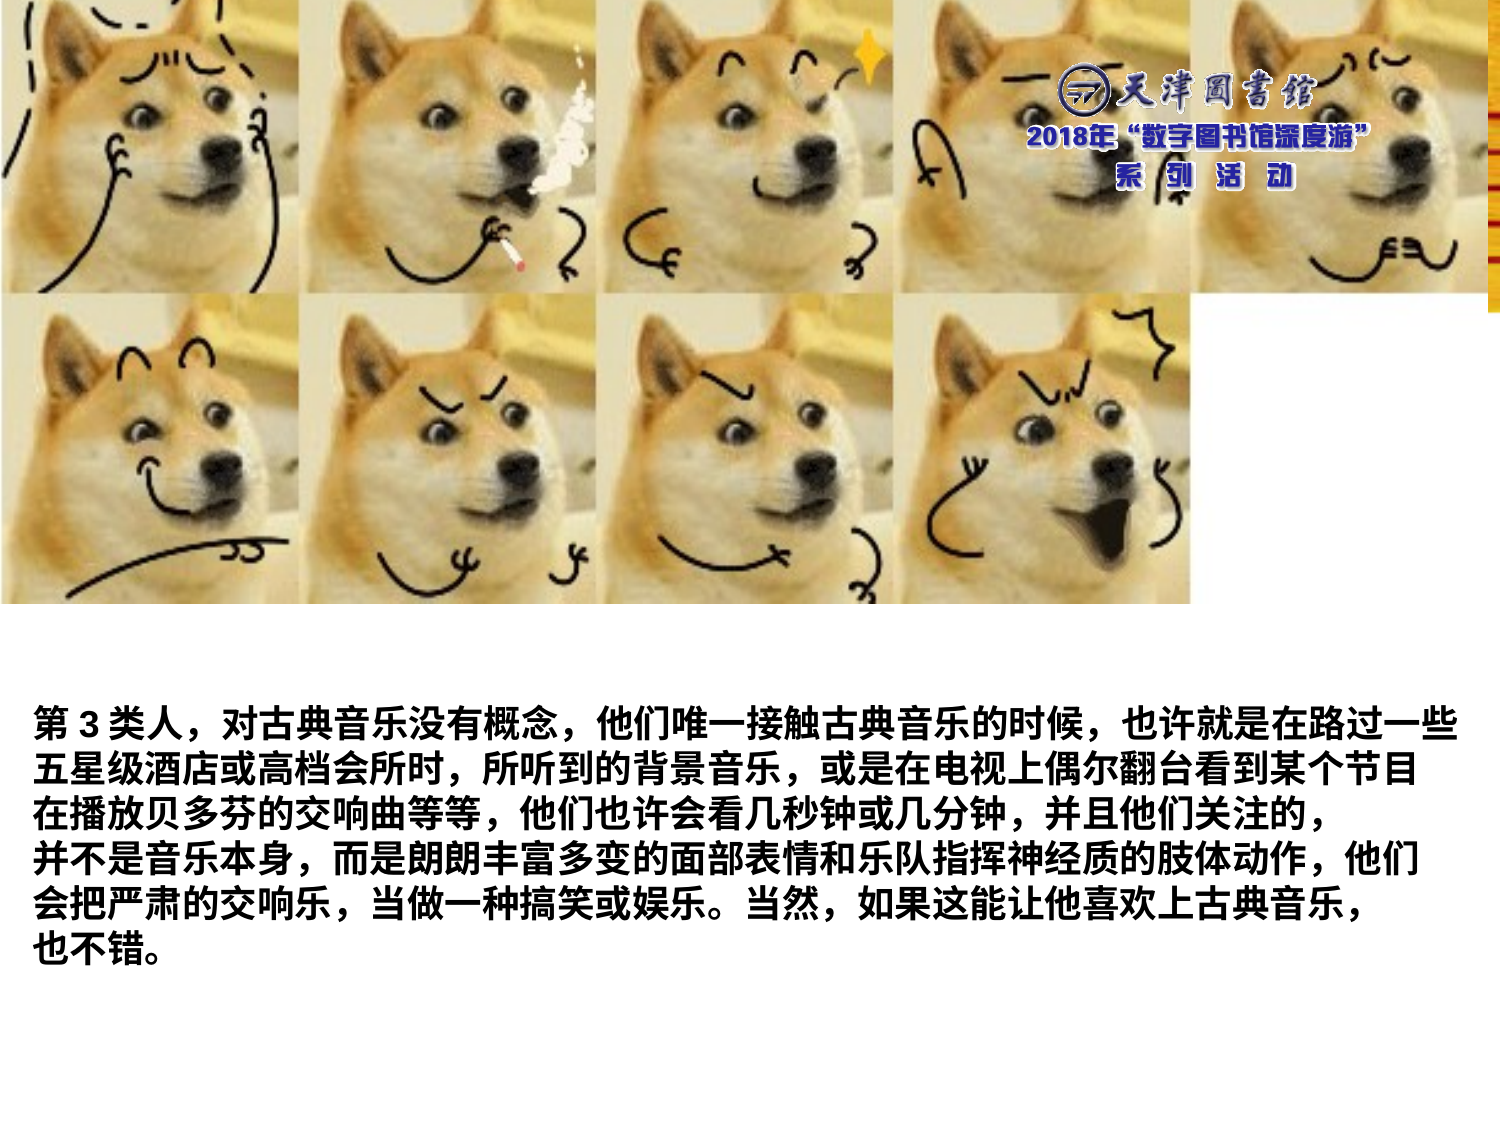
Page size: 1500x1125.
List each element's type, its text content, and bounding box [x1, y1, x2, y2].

text_box 第3类人，对古典音乐没有概念，他们唯一接触古典音乐的时候，也许就是在路过一些 五星级酒店或高档会所时，所听到的背景音乐，或是在电视上偶尔翻台看到某个节目 在播放贝多芬的交响曲等等，他们也许会看几秒钟或几分钟，并且他们关注的， 并不是音乐本身，而是朗朗丰富多变的面部表情和乐队指挥神经质的肢体动作，他们 会把严肃的交响乐，当做一种搞笑或娱乐。当然，如果这能让他喜欢上古典音乐， 也不错。 [17, 692, 1488, 978]
picture [975, 38, 1424, 213]
picture [0, 0, 1500, 1125]
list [0, 0, 1488, 604]
